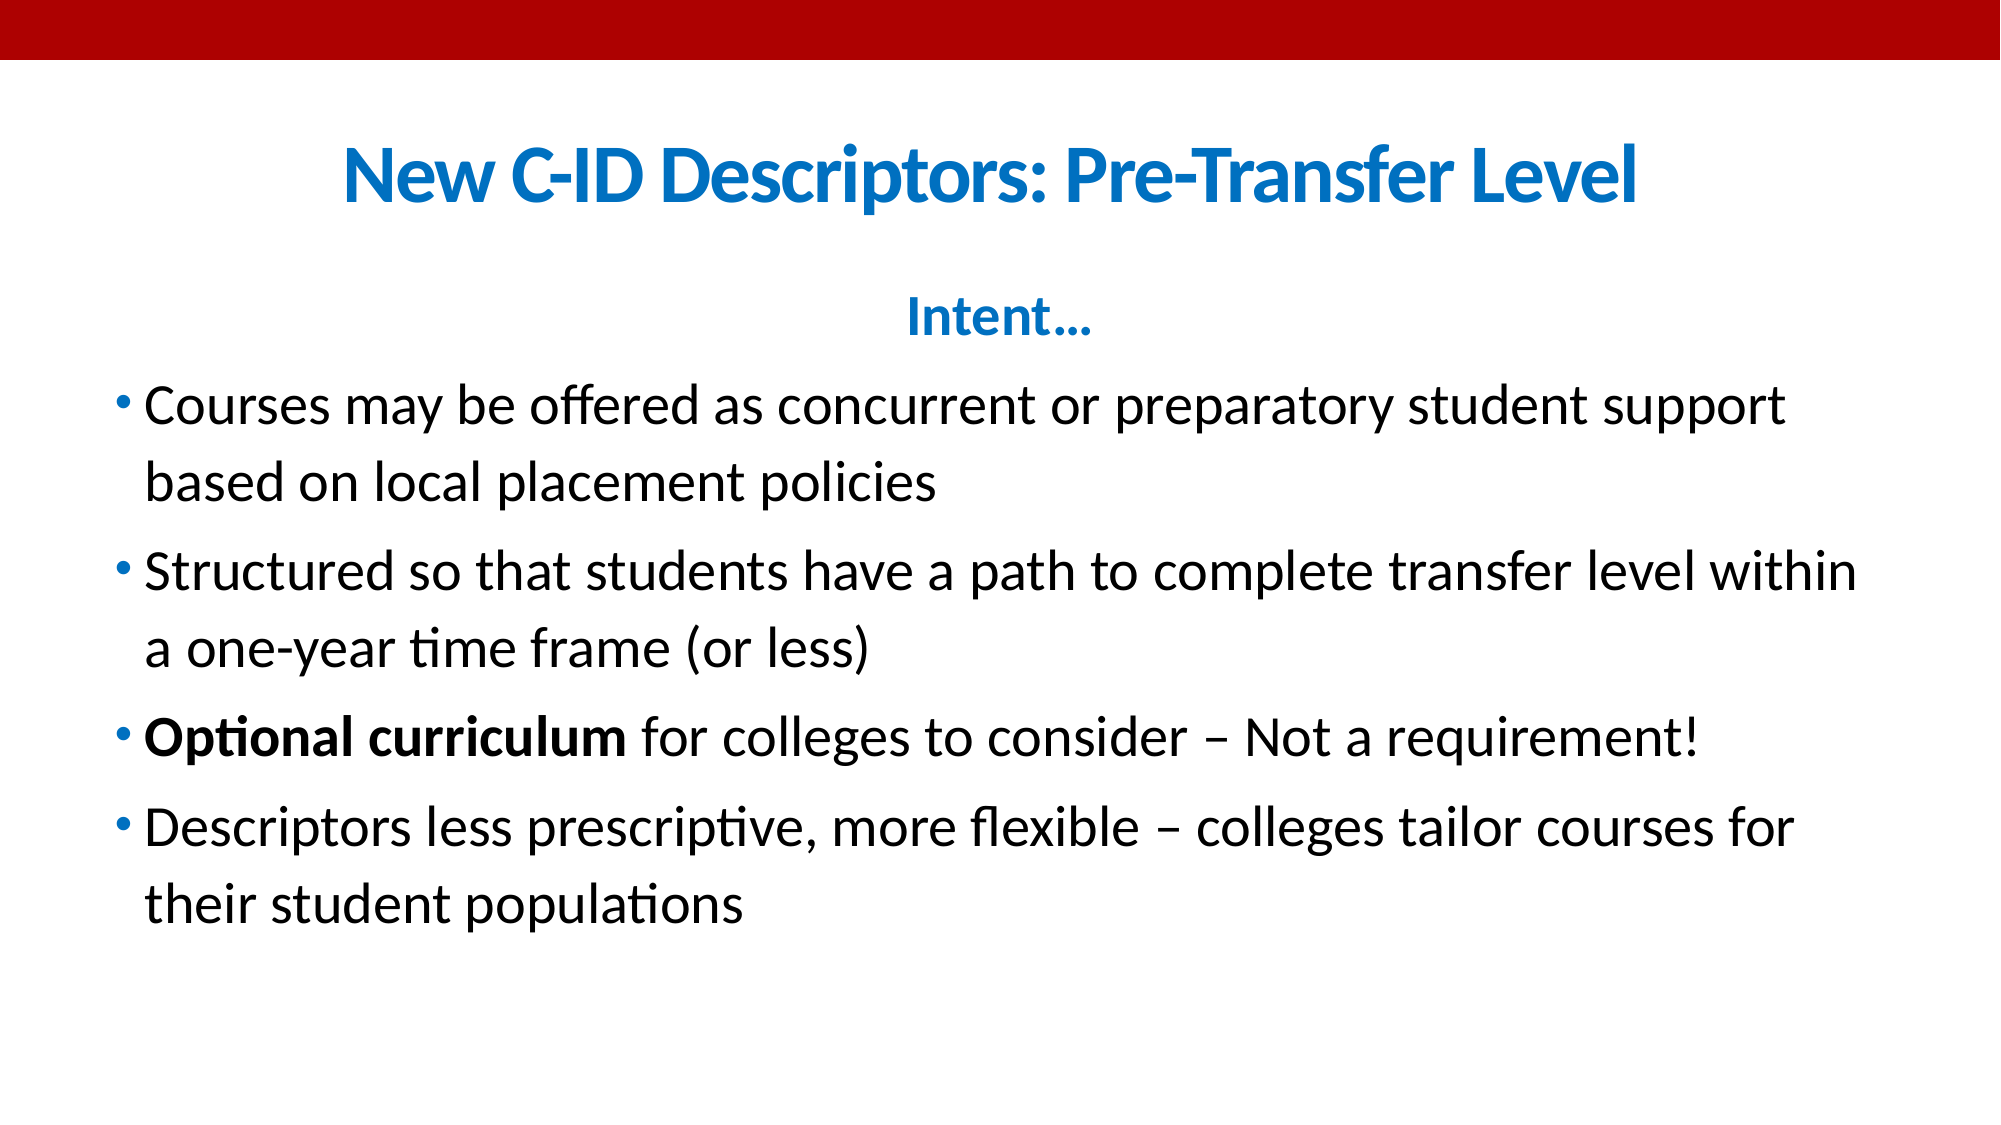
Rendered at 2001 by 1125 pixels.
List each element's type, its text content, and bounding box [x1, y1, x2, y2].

list Intent… Courses may be offered as concurrent or preparatory student support based on local placement policies Structured so that students have a path to complete transfer level within a one-year time frame (or less) Optional curriculum for colleges to consider – Not a requirement! Descriptors less prescriptive, more flexible – colleges tailor courses for their student populations [99, 262, 1900, 1063]
title New C-ID Descriptors: Pre-Transfer Level [99, 87, 1900, 250]
